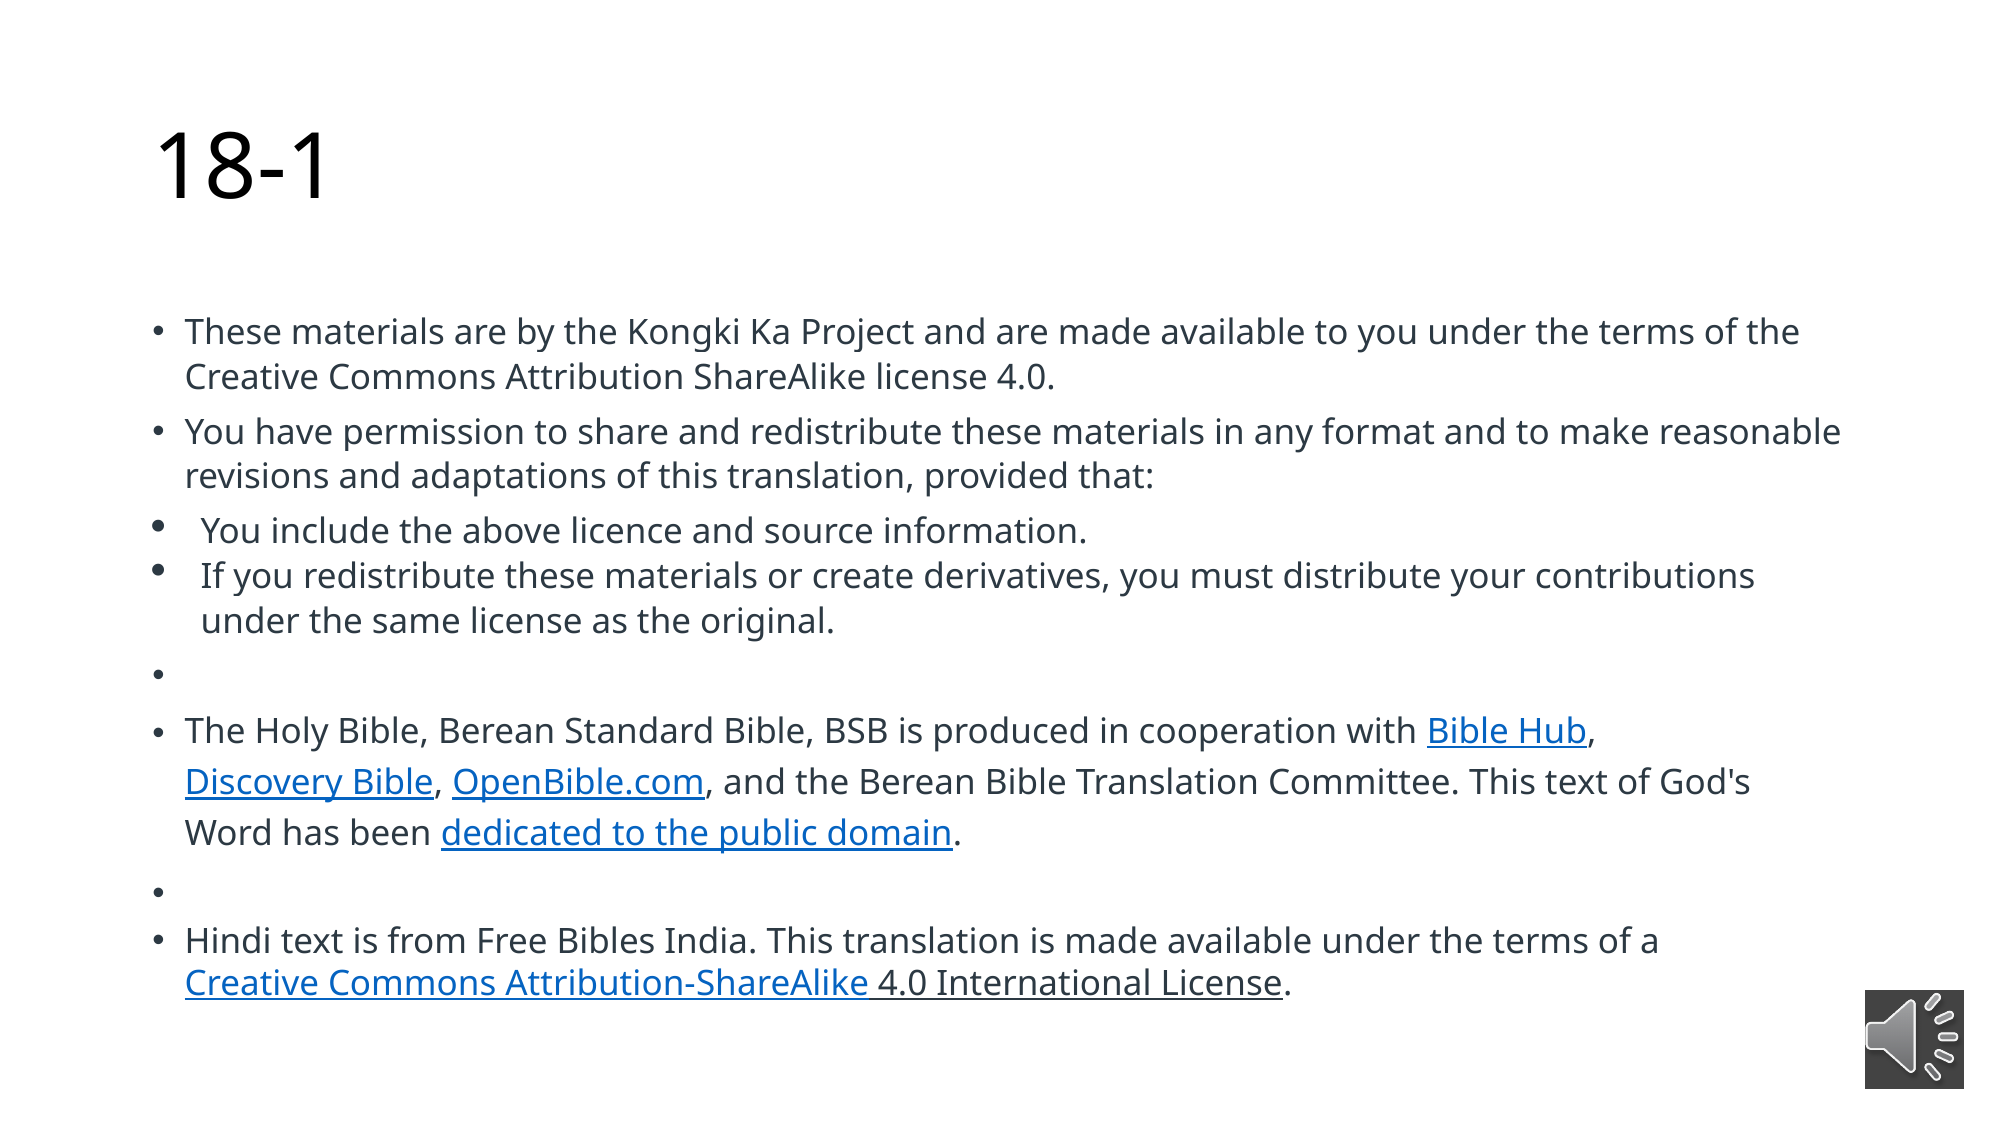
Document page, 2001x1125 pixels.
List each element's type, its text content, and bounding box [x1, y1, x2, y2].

picture [1864, 989, 1965, 1090]
list These materials are by the Kongki Ka Project and are made available to you under the terms of the Creative Commons Attribution ShareAlike license 4.0. You have permission to share and redistribute these materials in any format and to make reasonable revisions and adaptations of this translation, provided that: You include the above licence and source information. If you redistribute these materials or create derivatives, you must distribute your contributions under the same license as the original. The Holy Bible, Berean Standard Bible, BSB is produced in cooperation with Bible Hub, Discovery Bible, OpenBible.com, and the Berean Bible Translation Committee. This text of God's Word has been dedicated to the public domain. Hindi text is from Free Bibles India. This translation is made available under the terms of a Creative Commons Attribution-ShareAlike 4.0 International License. [137, 299, 1863, 1014]
title 18-1 [137, 59, 1863, 278]
